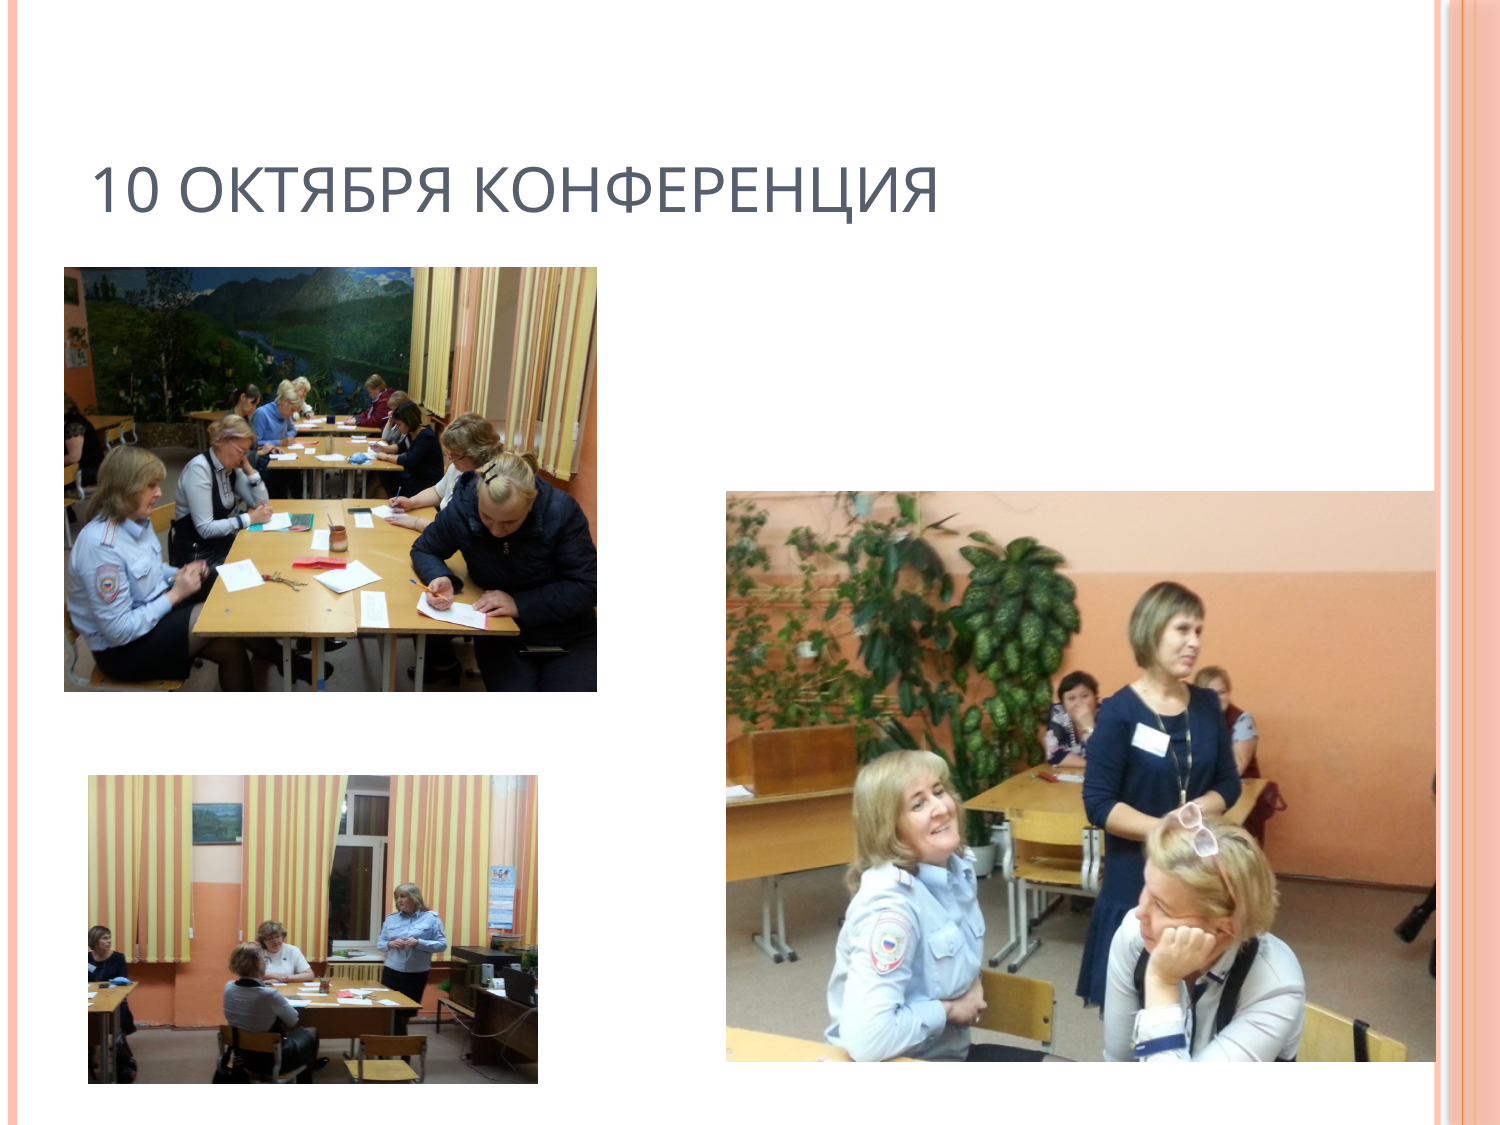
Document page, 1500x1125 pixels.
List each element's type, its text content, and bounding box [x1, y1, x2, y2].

picture [87, 774, 538, 1085]
picture [725, 491, 1436, 1063]
title 10 октября конференция [75, 45, 1300, 233]
picture [64, 266, 597, 693]
